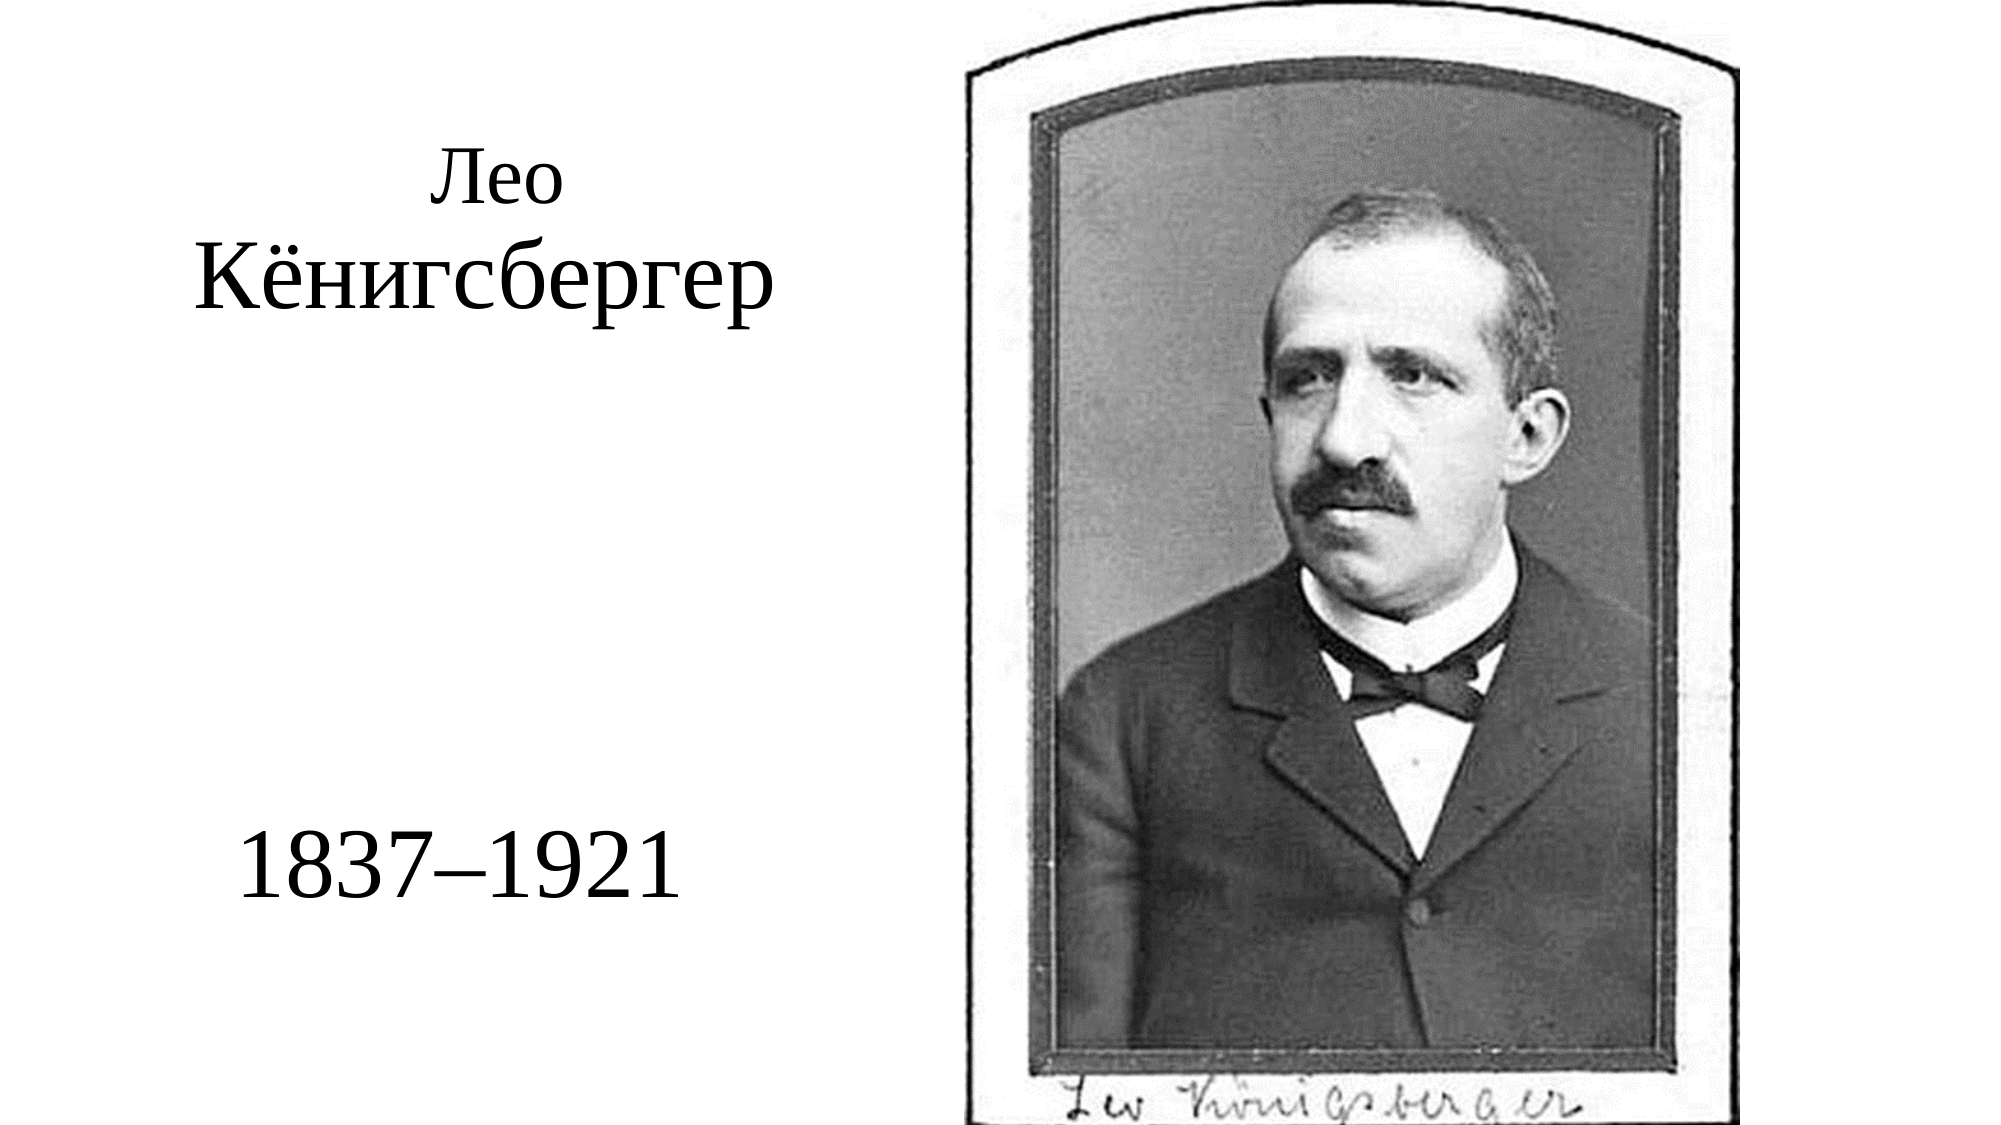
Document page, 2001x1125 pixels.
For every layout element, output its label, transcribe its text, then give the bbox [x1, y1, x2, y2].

title Лео Кёнигсбергер [175, 75, 821, 338]
list 1837‒1921 [137, 803, 783, 963]
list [964, 0, 1740, 1125]
